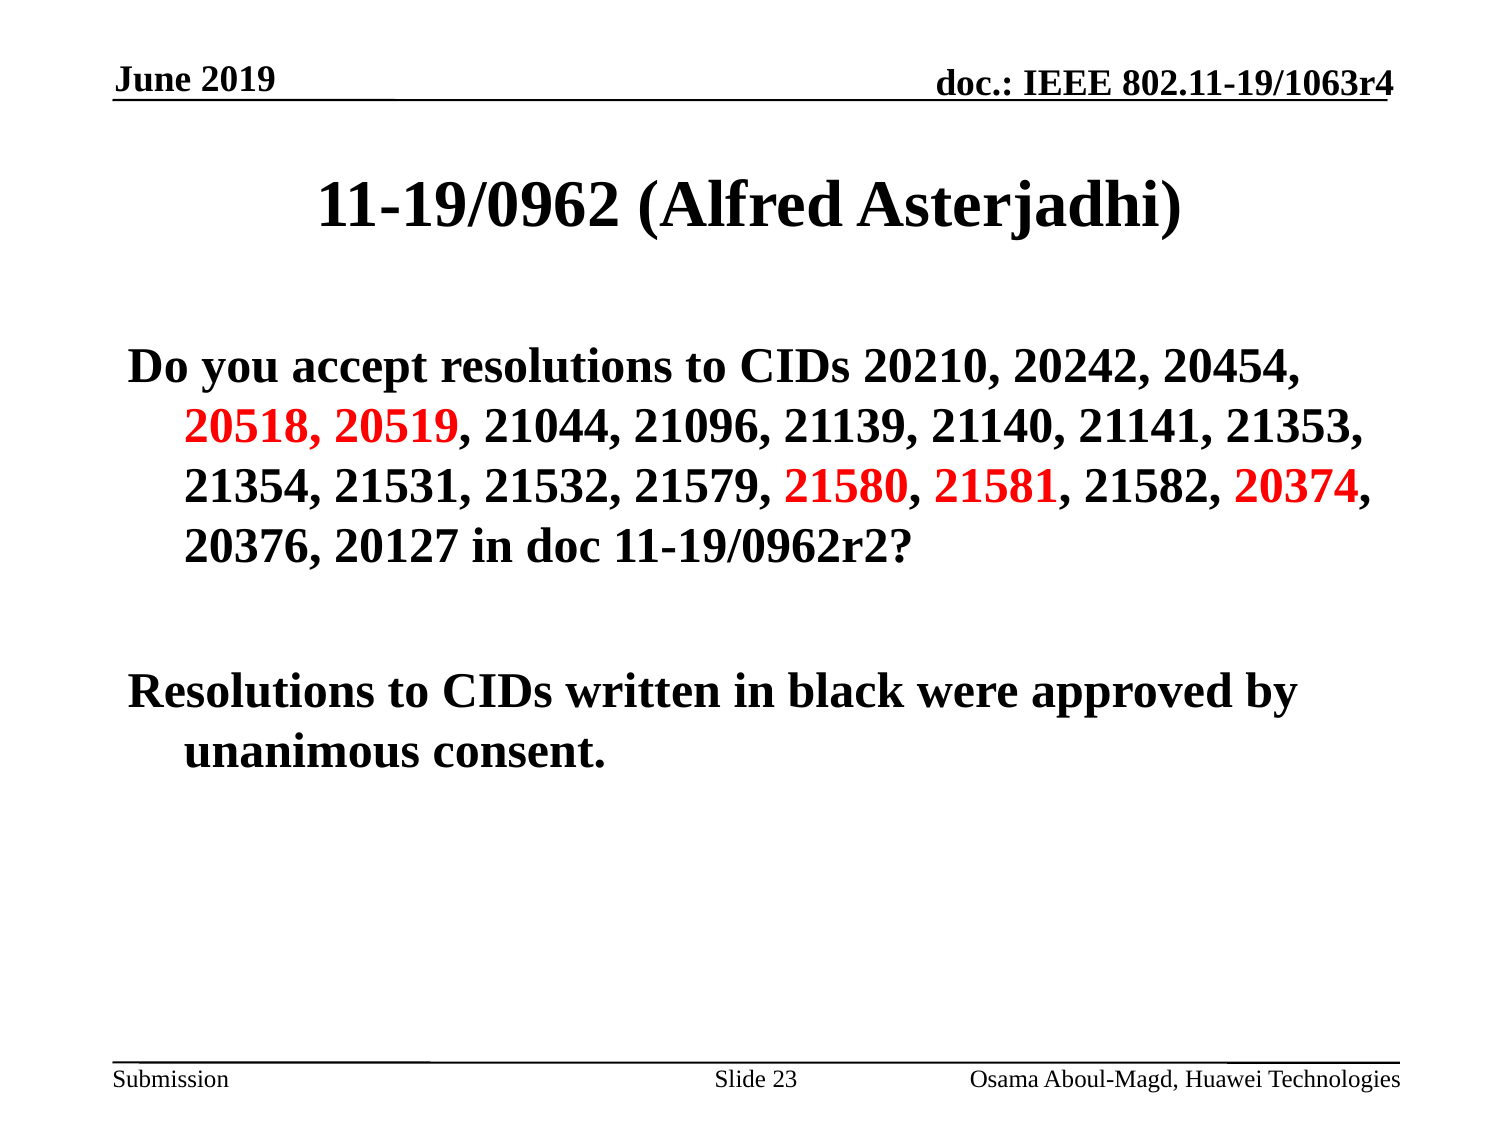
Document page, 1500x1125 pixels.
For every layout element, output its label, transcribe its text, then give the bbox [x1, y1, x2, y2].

title 11-19/0962 (Alfred Asterjadhi) [112, 112, 1388, 288]
list Do you accept resolutions to CIDs 20210, 20242, 20454, 20518, 20519, 21044, 21096, 21139, 21140, 21141, 21353, 21354, 21531, 21532, 21579, 21580, 21581, 21582, 20374, 20376, 20127 in doc 11-19/0962r2? Resolutions to CIDs written in black were approved by unanimous consent. [112, 324, 1388, 1000]
slide_number Slide 23 [712, 1061, 800, 1123]
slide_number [114, 54, 423, 100]
footer Osama Aboul-Magd, Huawei Technologies [878, 1061, 1402, 1093]
